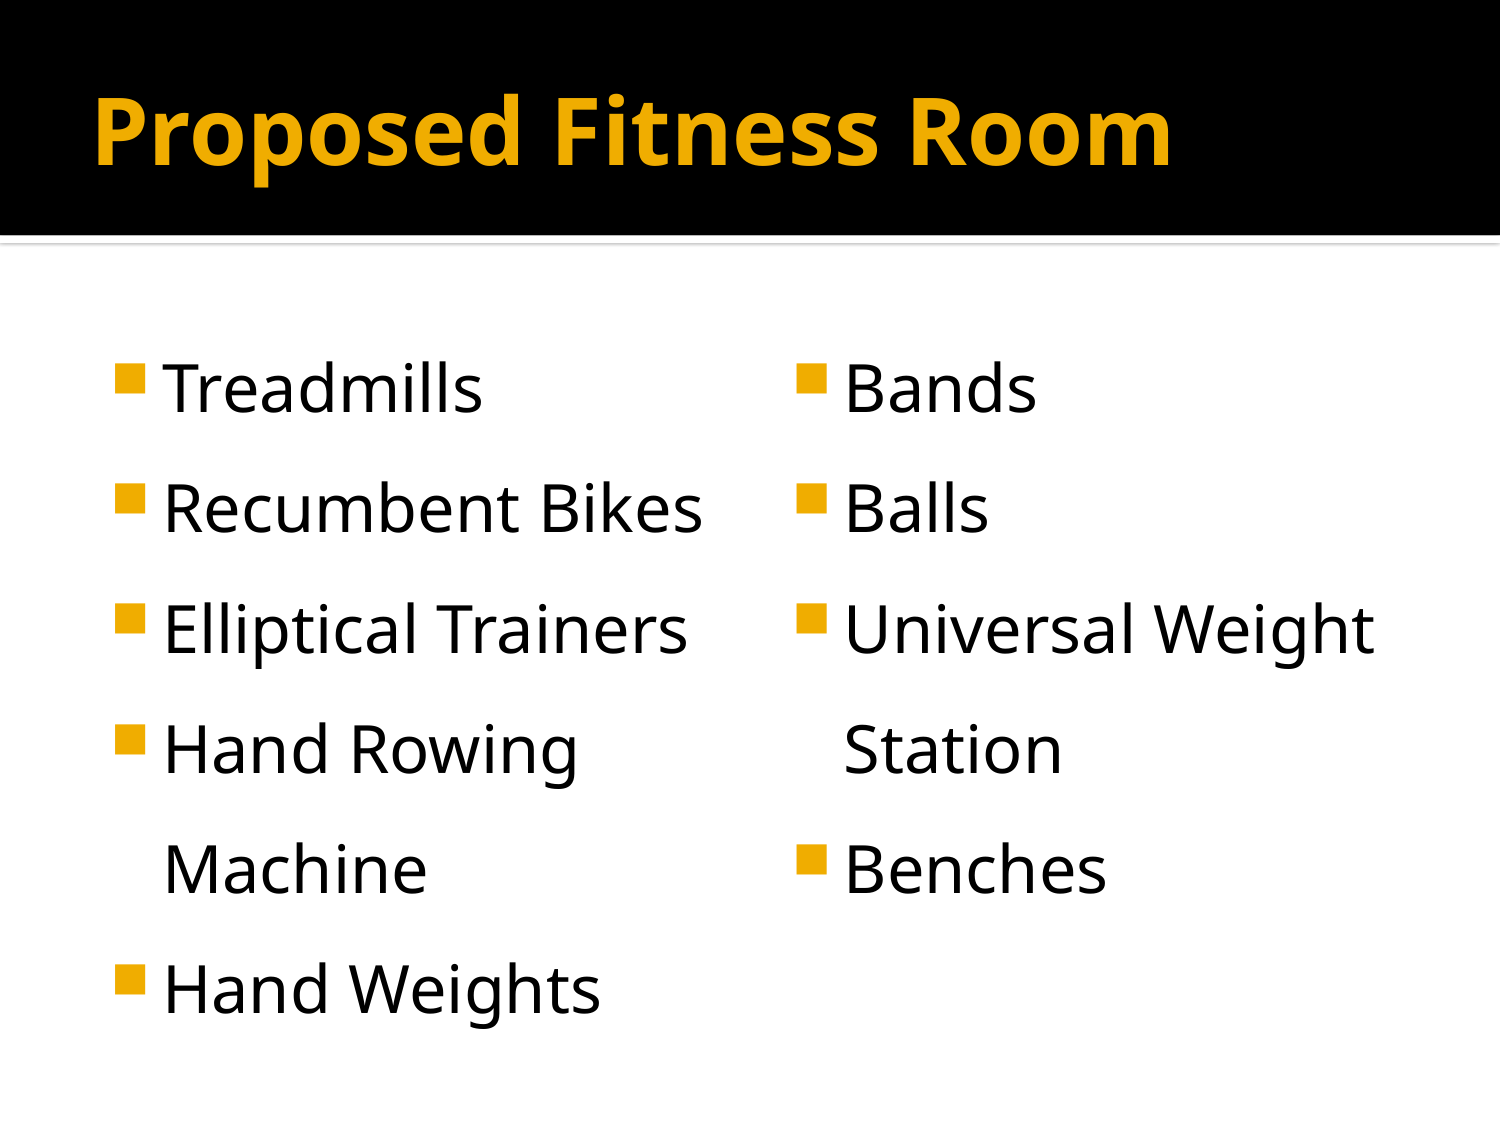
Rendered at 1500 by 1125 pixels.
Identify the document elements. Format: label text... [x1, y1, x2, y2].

list Treadmills Recumbent Bikes Elliptical Trainers Hand Rowing Machine Hand Weights [75, 291, 738, 1050]
list Bands Balls Universal Weight Station Benches [762, 291, 1425, 1050]
title Proposed Fitness Room [75, 24, 1425, 231]
